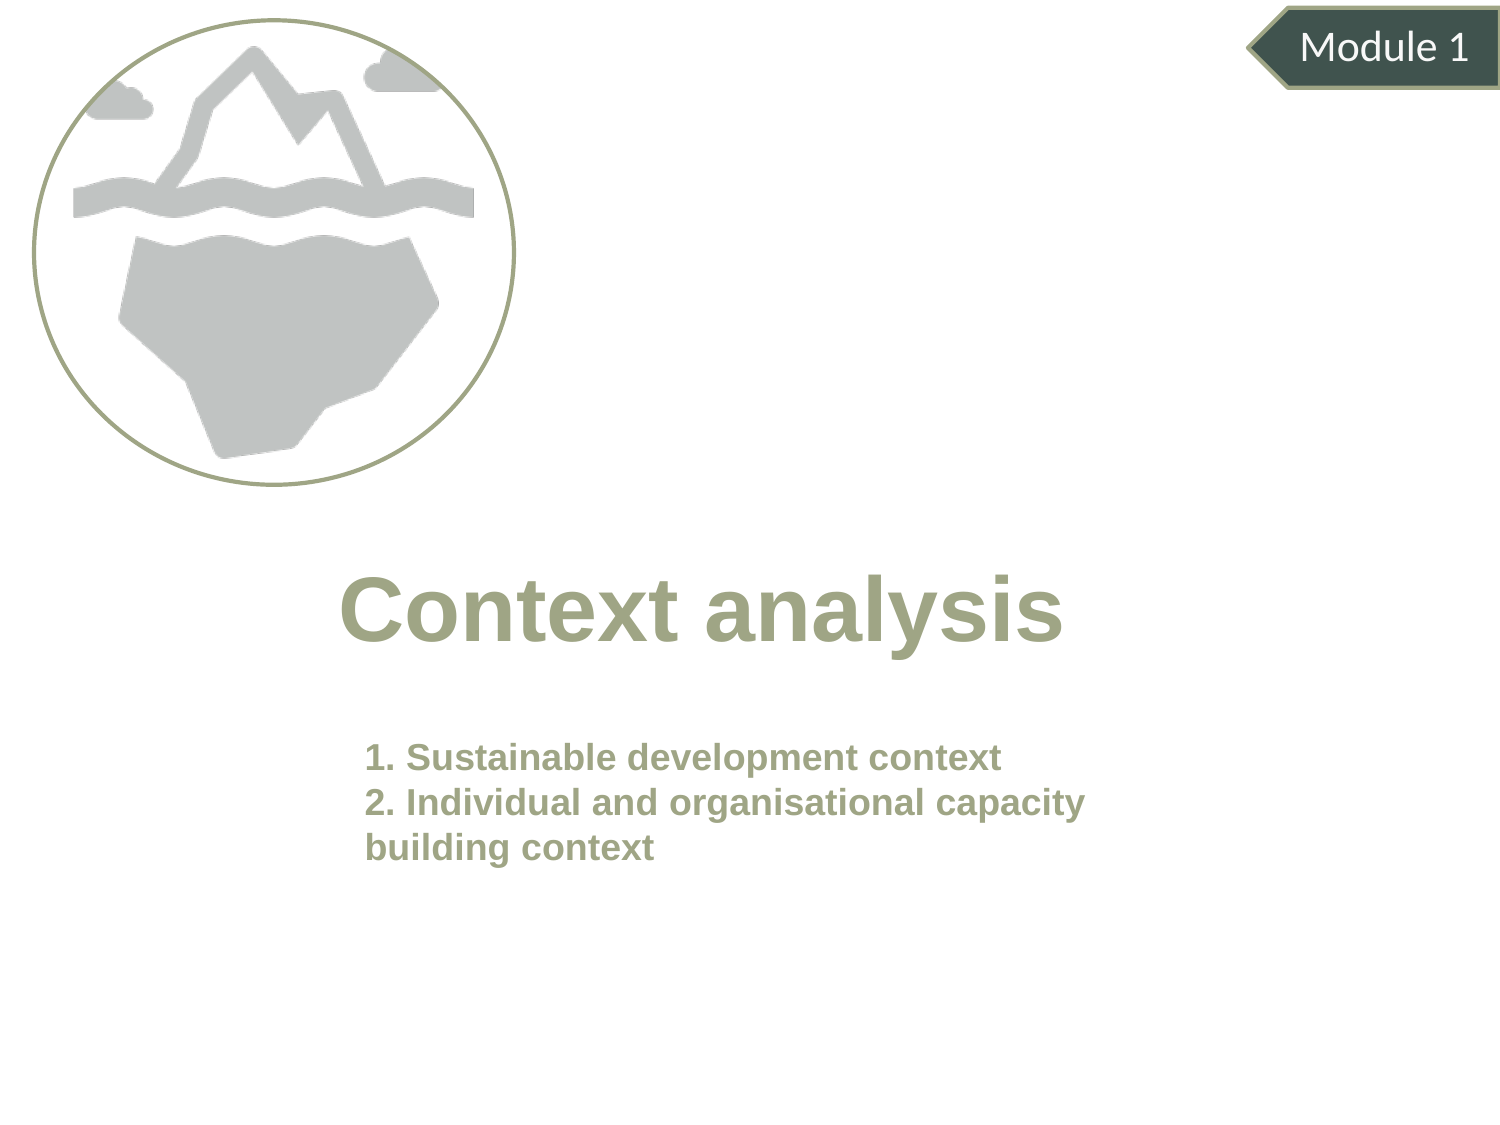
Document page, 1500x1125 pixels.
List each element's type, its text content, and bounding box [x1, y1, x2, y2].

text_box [1247, 7, 1500, 88]
text_box [31, 18, 517, 487]
title Context analysis [27, 511, 1378, 699]
text_box 1. Sustainable development context 2. Individual and organisational capacity building context [349, 725, 1151, 876]
